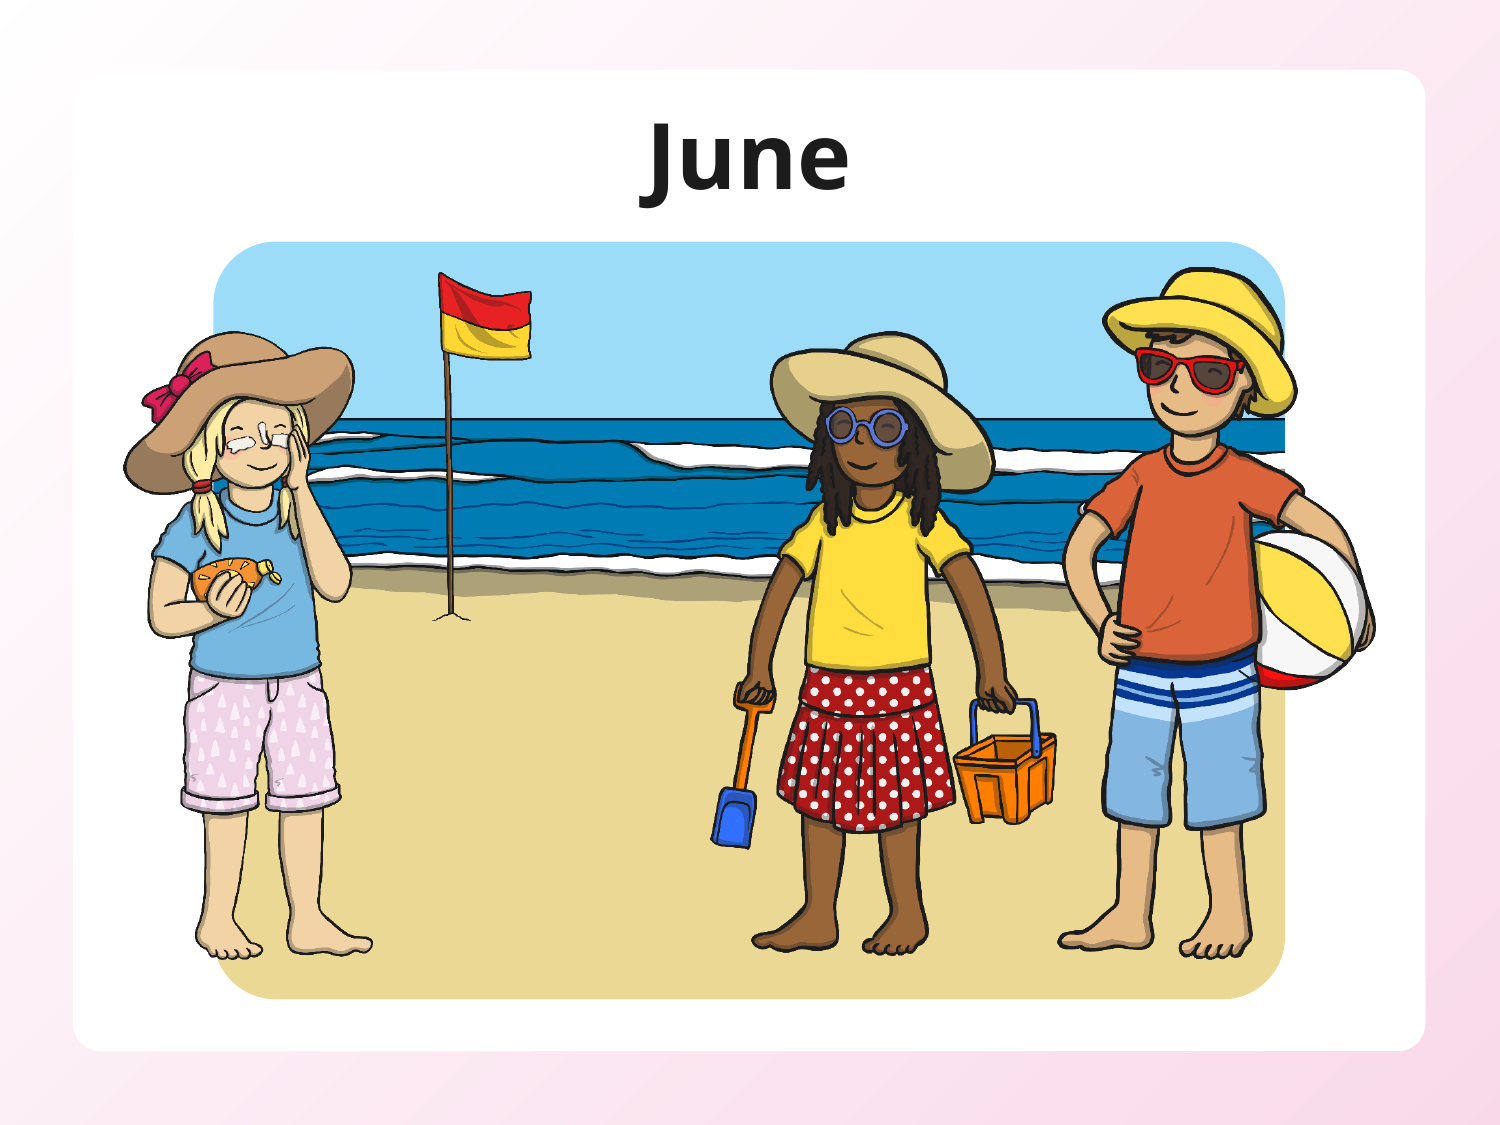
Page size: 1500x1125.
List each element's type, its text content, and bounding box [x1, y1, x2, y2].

picture [123, 241, 1376, 1000]
title June [75, 78, 1424, 242]
